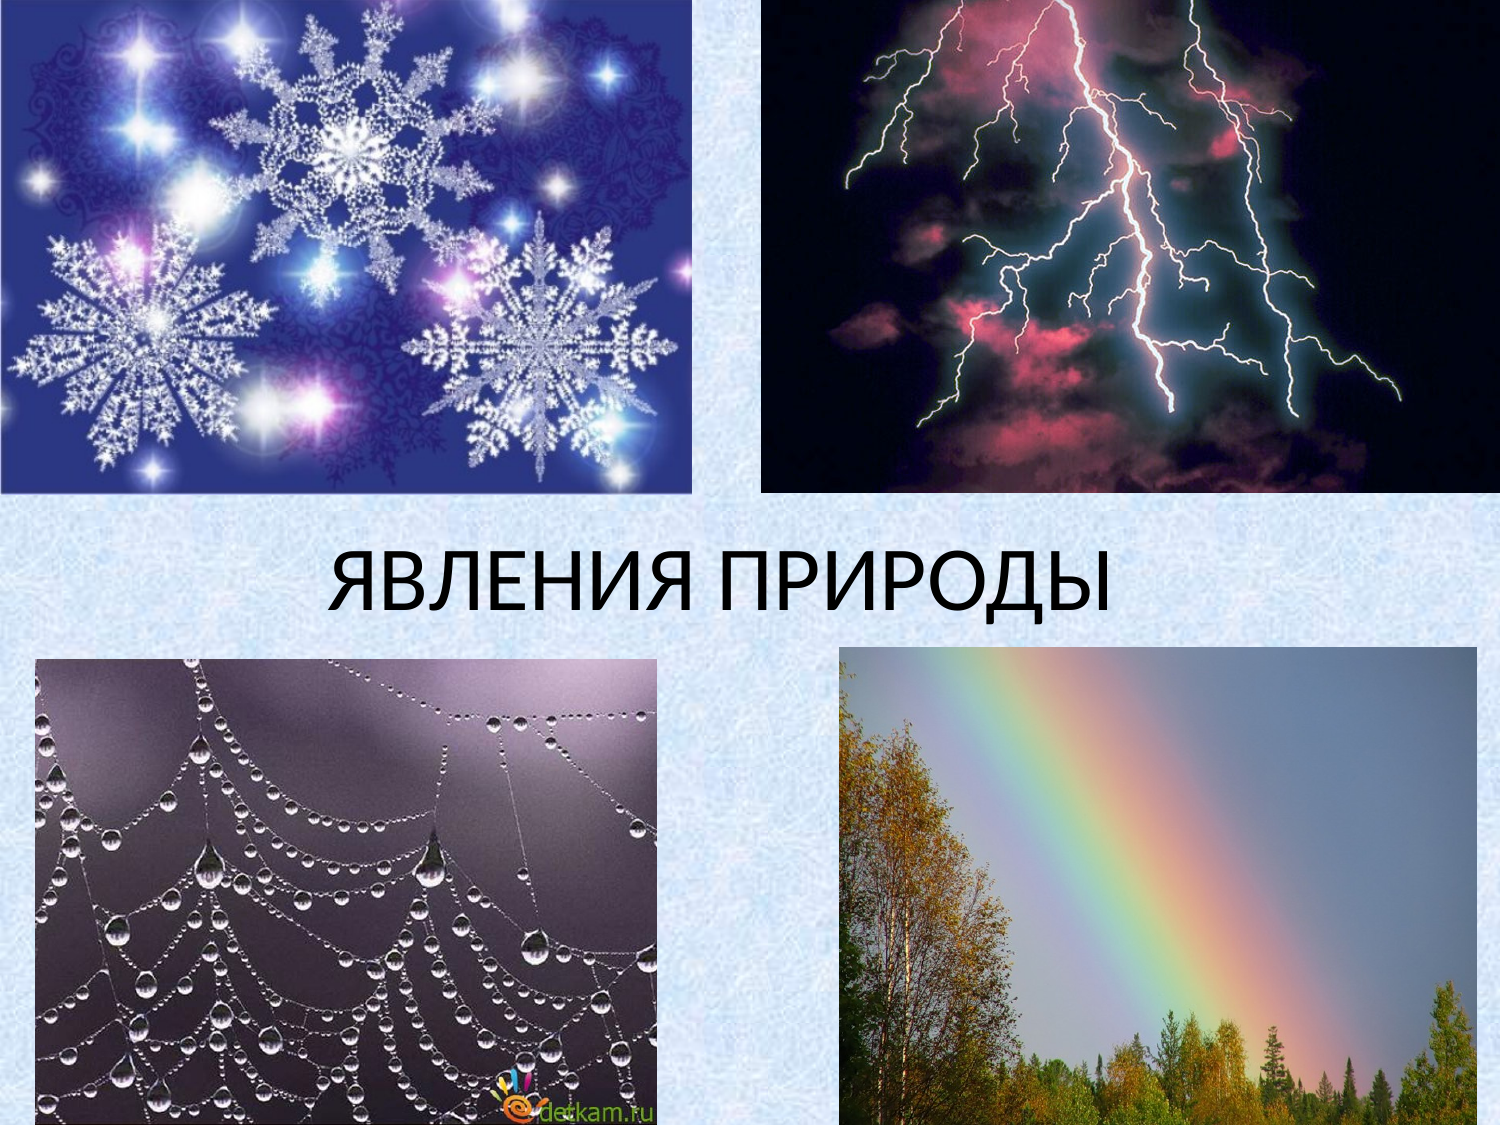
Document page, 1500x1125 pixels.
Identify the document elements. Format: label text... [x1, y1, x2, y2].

title ЯВЛЕНИЯ ПРИРОДЫ [46, 480, 1397, 668]
picture [0, 0, 1500, 1125]
